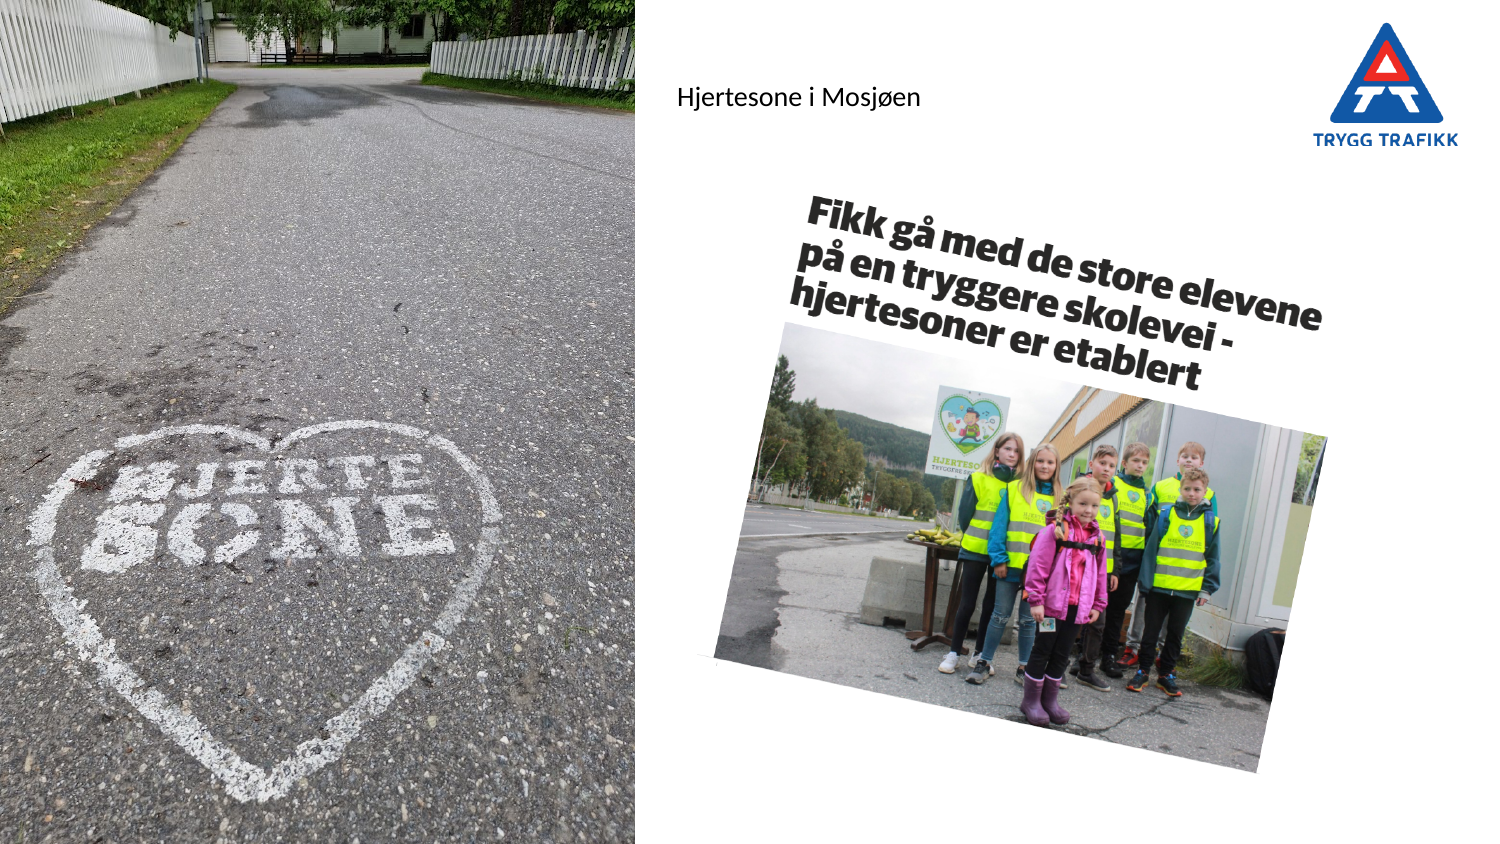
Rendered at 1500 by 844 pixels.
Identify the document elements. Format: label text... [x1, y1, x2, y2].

picture [1313, 22, 1458, 146]
picture [0, 0, 635, 844]
title Hjertesone i Mosjøen [662, 27, 1500, 168]
picture [697, 180, 1359, 780]
